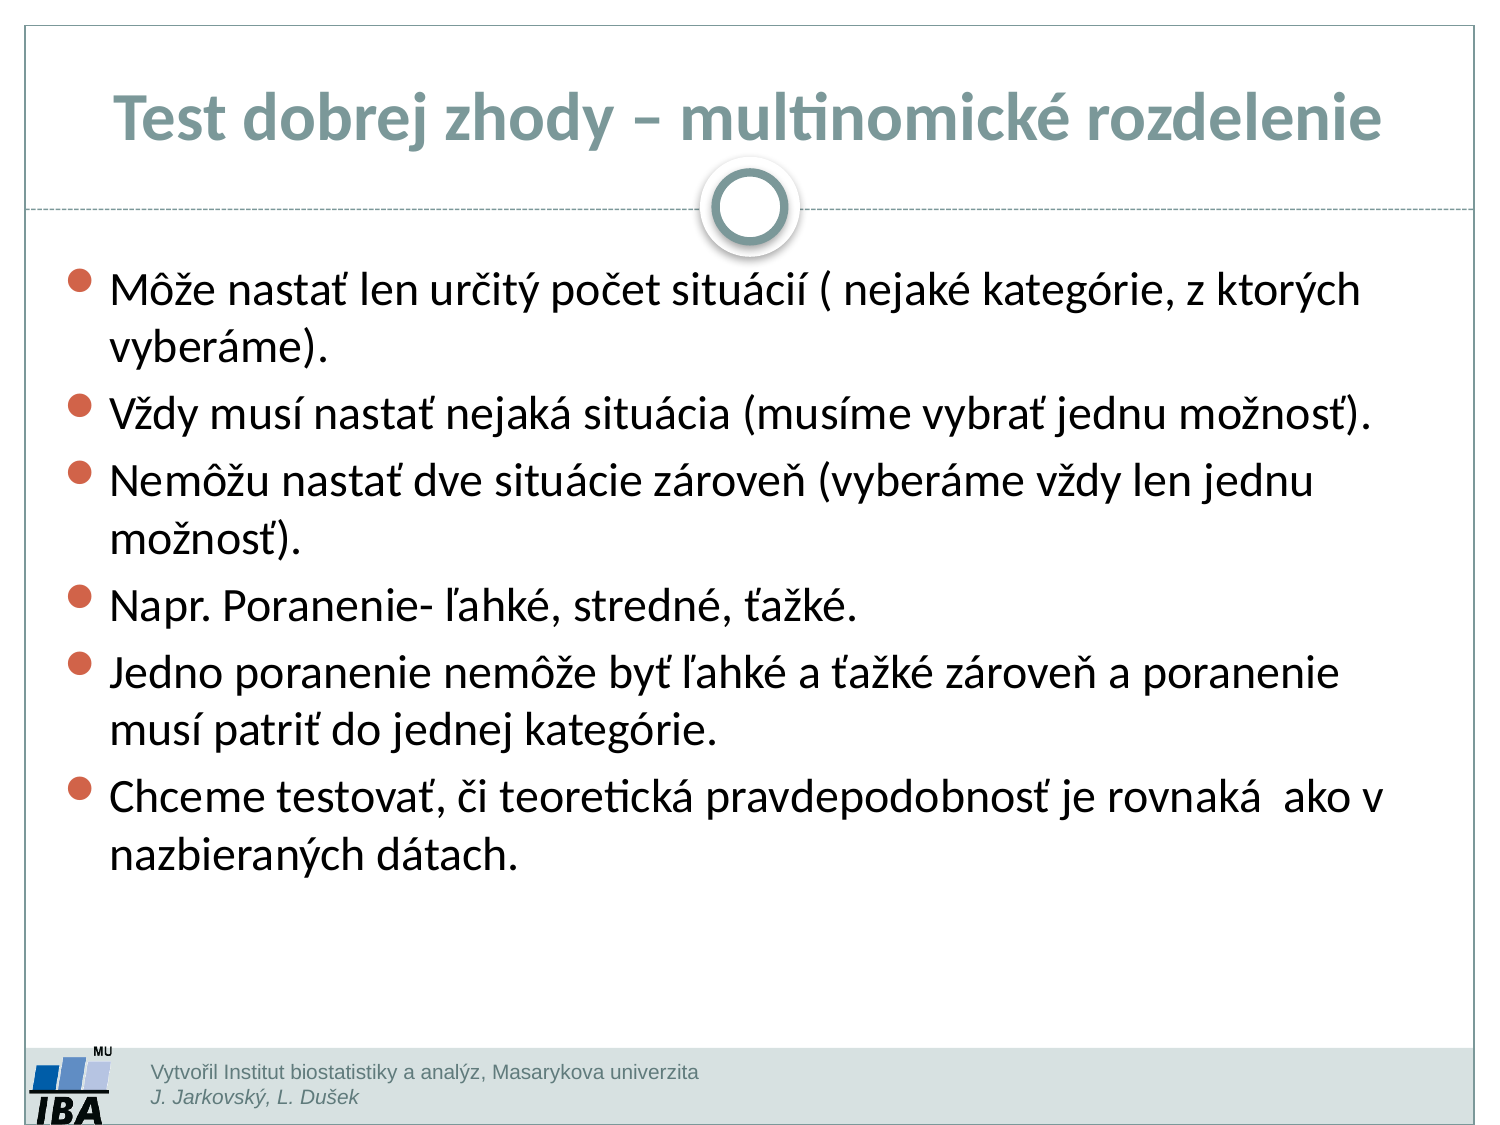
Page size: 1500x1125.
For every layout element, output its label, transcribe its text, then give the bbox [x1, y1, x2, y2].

list Môže nastať len určitý počet situácií ( nejaké kategórie, z ktorých vyberáme). Vždy musí nastať nejaká situácia (musíme vybrať jednu možnosť). Nemôžu nastať dve situácie zároveň (vyberáme vždy len jednu možnosť). Napr. Poranenie- ľahké, stredné, ťažké. Jedno poranenie nemôže byť ľahké a ťažké zároveň a poranenie musí patriť do jednej kategórie. Chceme testovať, či teoretická pravdepodobnosť je rovnaká ako v nazbieraných dátach. [49, 249, 1450, 1005]
picture [29, 1046, 112, 1125]
footer Vytvořil Institut biostatistiky a analýz, Masarykova univerzita J. Jarkovský, L. Dušek [135, 1051, 724, 1112]
title Test dobrej zhody – multinomické rozdelenie [49, 37, 1450, 163]
